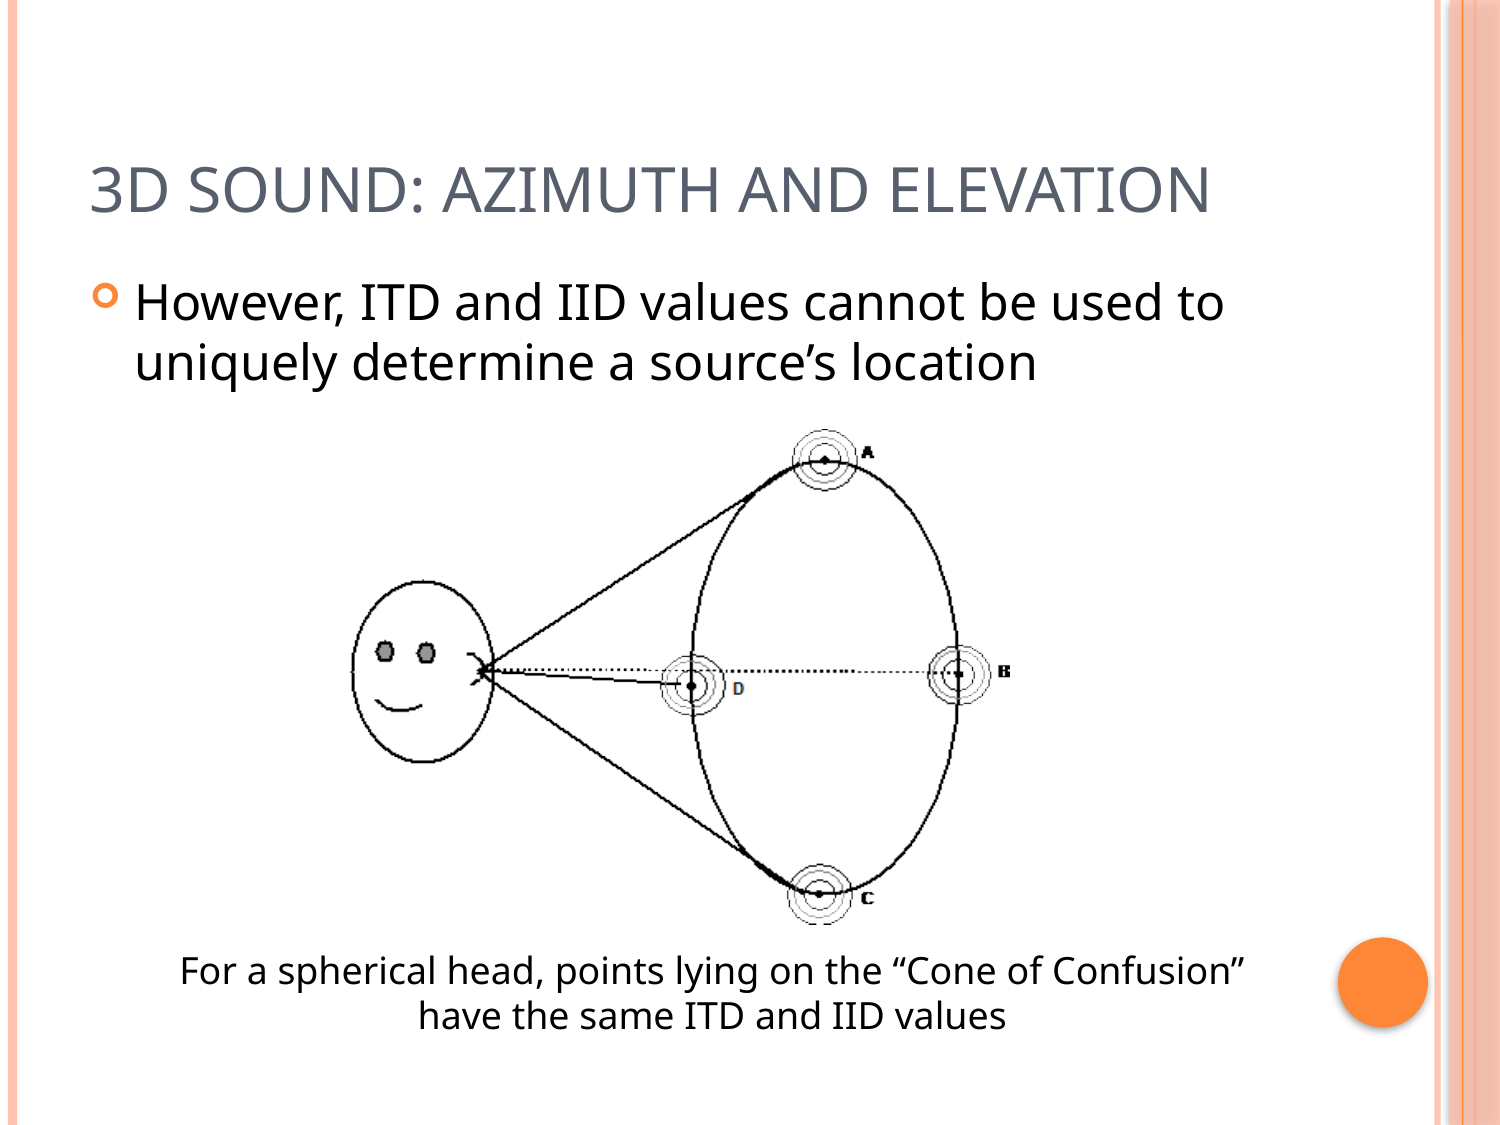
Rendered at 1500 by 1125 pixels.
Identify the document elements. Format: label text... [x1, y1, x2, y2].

text_box For a spherical head, points lying on the “Cone of Confusion” have the same ITD and IID values [162, 939, 1263, 1045]
list However, ITD and IID values cannot be used to uniquely determine a source’s location [75, 262, 1300, 1062]
picture [349, 429, 1010, 926]
title 3d Sound: Azimuth and Elevation [75, 45, 1300, 233]
